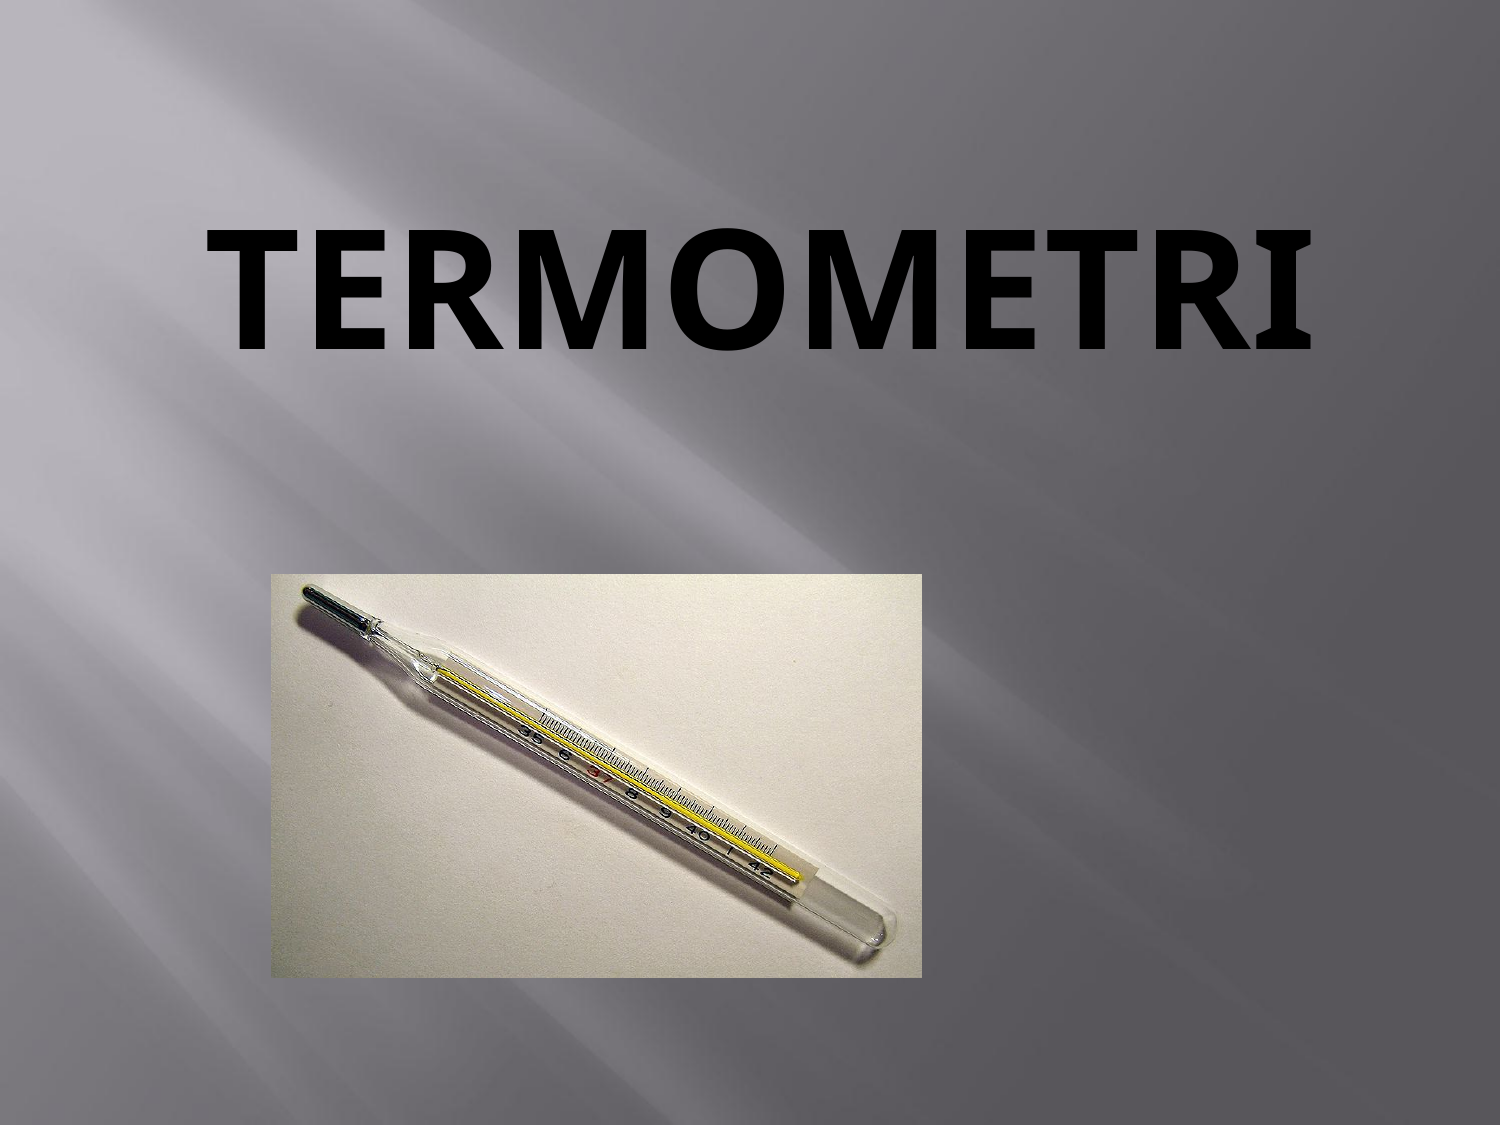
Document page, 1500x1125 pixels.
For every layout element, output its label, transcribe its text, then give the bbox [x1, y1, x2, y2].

title Termometri [123, 141, 1399, 383]
picture [0, 0, 1500, 1125]
